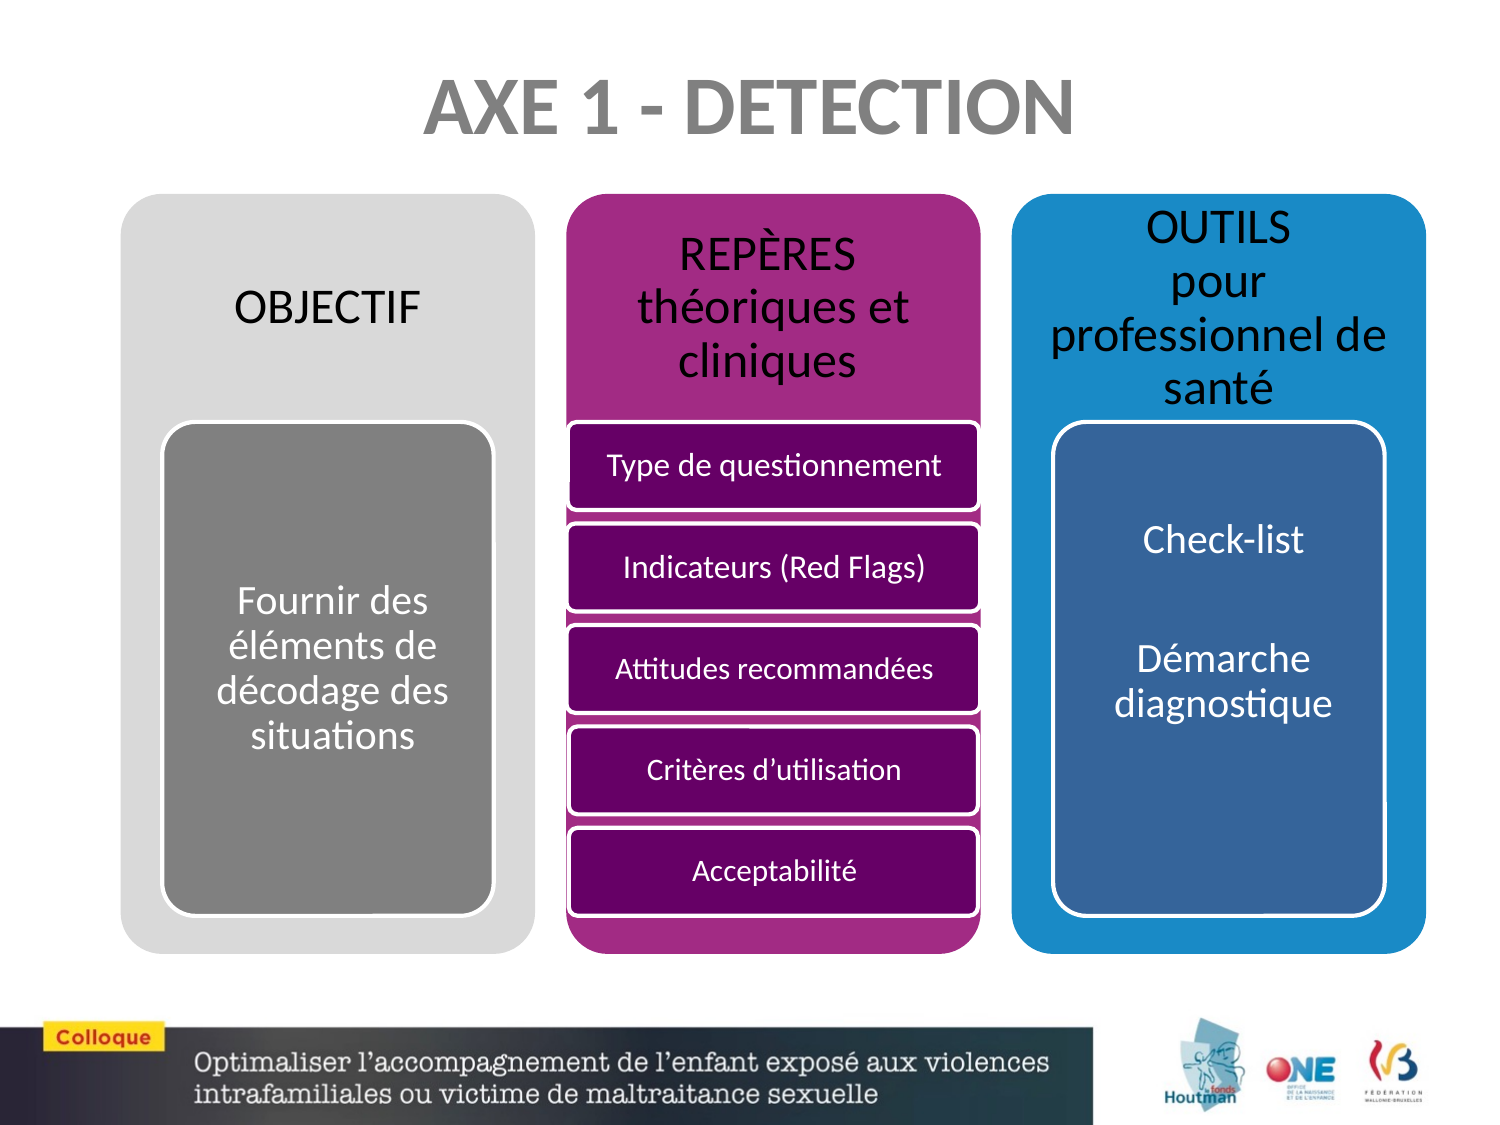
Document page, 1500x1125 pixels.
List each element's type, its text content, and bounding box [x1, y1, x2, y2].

text_box AXE 1 - DETECTION [0, 25, 1500, 177]
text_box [120, 193, 1427, 955]
picture [0, 1001, 1495, 1125]
